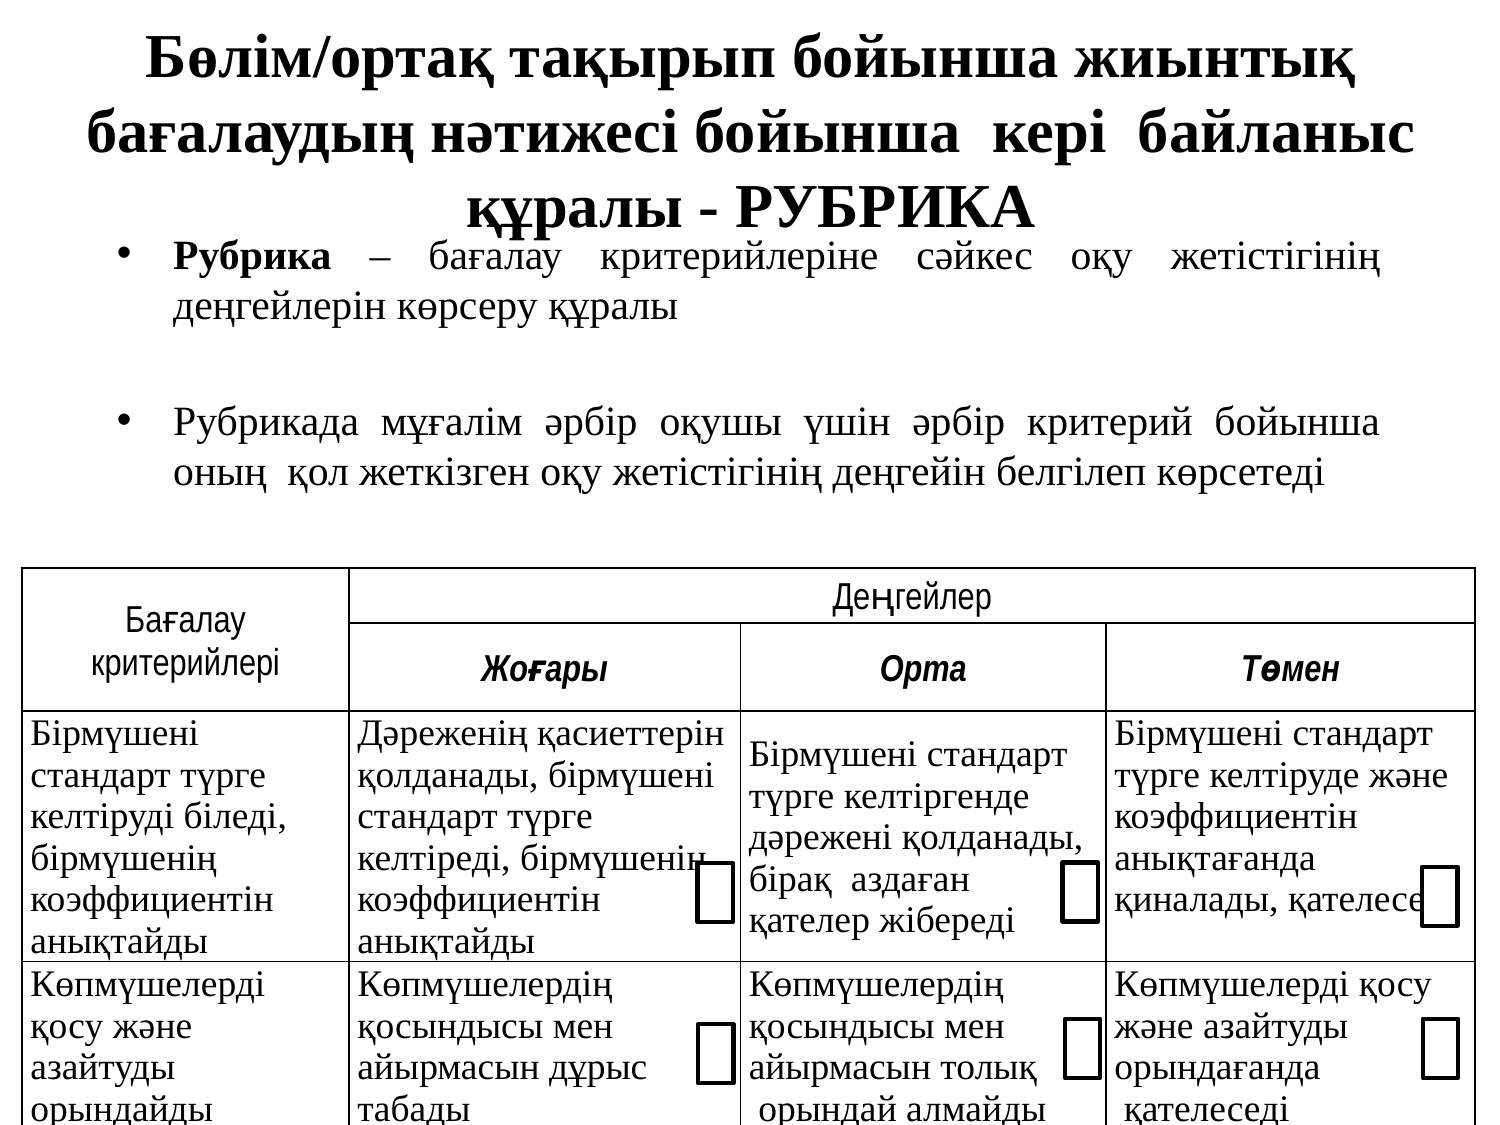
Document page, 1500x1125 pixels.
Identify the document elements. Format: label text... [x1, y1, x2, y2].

text_box [695, 861, 735, 924]
table_cell Жоғары [350, 624, 740, 710]
text_box [1420, 865, 1460, 928]
text_box [1063, 1017, 1102, 1080]
list Рубрика – бағалау критерийлеріне сәйкес оқу жетістігінің деңгейлерін көрсеру құралы Рубрикада мұғалім әрбір оқушы үшін әрбір критерий бойынша оның қол жеткізген оқу жетістігінің деңгейін белгілеп көрсетеді [101, 219, 1396, 544]
table_cell Бірмүшені стандарт түрге келтіруде және коэффициентін анықтағанда қиналады, қателеседі [1107, 712, 1474, 961]
table_cell Көпмүшелерді қосу және азайтуды орындайды [23, 962, 348, 1125]
table_header Бағалау критерийлері [23, 569, 348, 710]
table_cell Бірмүшені стандарт түрге келтіруді біледі, бірмүшенің коэффициентін анықтайды [23, 712, 348, 961]
table_cell Бірмүшені стандарт түрге келтіргенде дәрежені қолданады, бірақ аздаған қателер жібереді [741, 712, 1105, 961]
table_cell Көпмүшелердің қосындысы мен айырмасын толық орындай алмайды [741, 962, 1105, 1125]
table_cell Орта [741, 624, 1105, 710]
table_cell Төмен [1107, 624, 1474, 710]
table_header Деңгейлер [350, 569, 1474, 622]
table_cell Көпмүшелерді қосу және азайтуды орындағанда қателеседі [1107, 962, 1474, 1125]
text_box [1421, 1017, 1460, 1080]
table_cell Дәреженің қасиеттерін қолданады, бірмүшені стандарт түрге келтіреді, бірмүшенің коэффициентін анықтайды [350, 712, 740, 961]
text_box [1060, 860, 1100, 924]
table_cell Көпмүшелердің қосындысы мен айырмасын дұрыс табады [350, 962, 740, 1125]
text_box [696, 1022, 736, 1085]
title Бөлім/ортақ тақырып бойынша жиынтық бағалаудың нәтижесі бойынша кері байланыс құралы - РУБРИКА [51, 59, 1451, 196]
